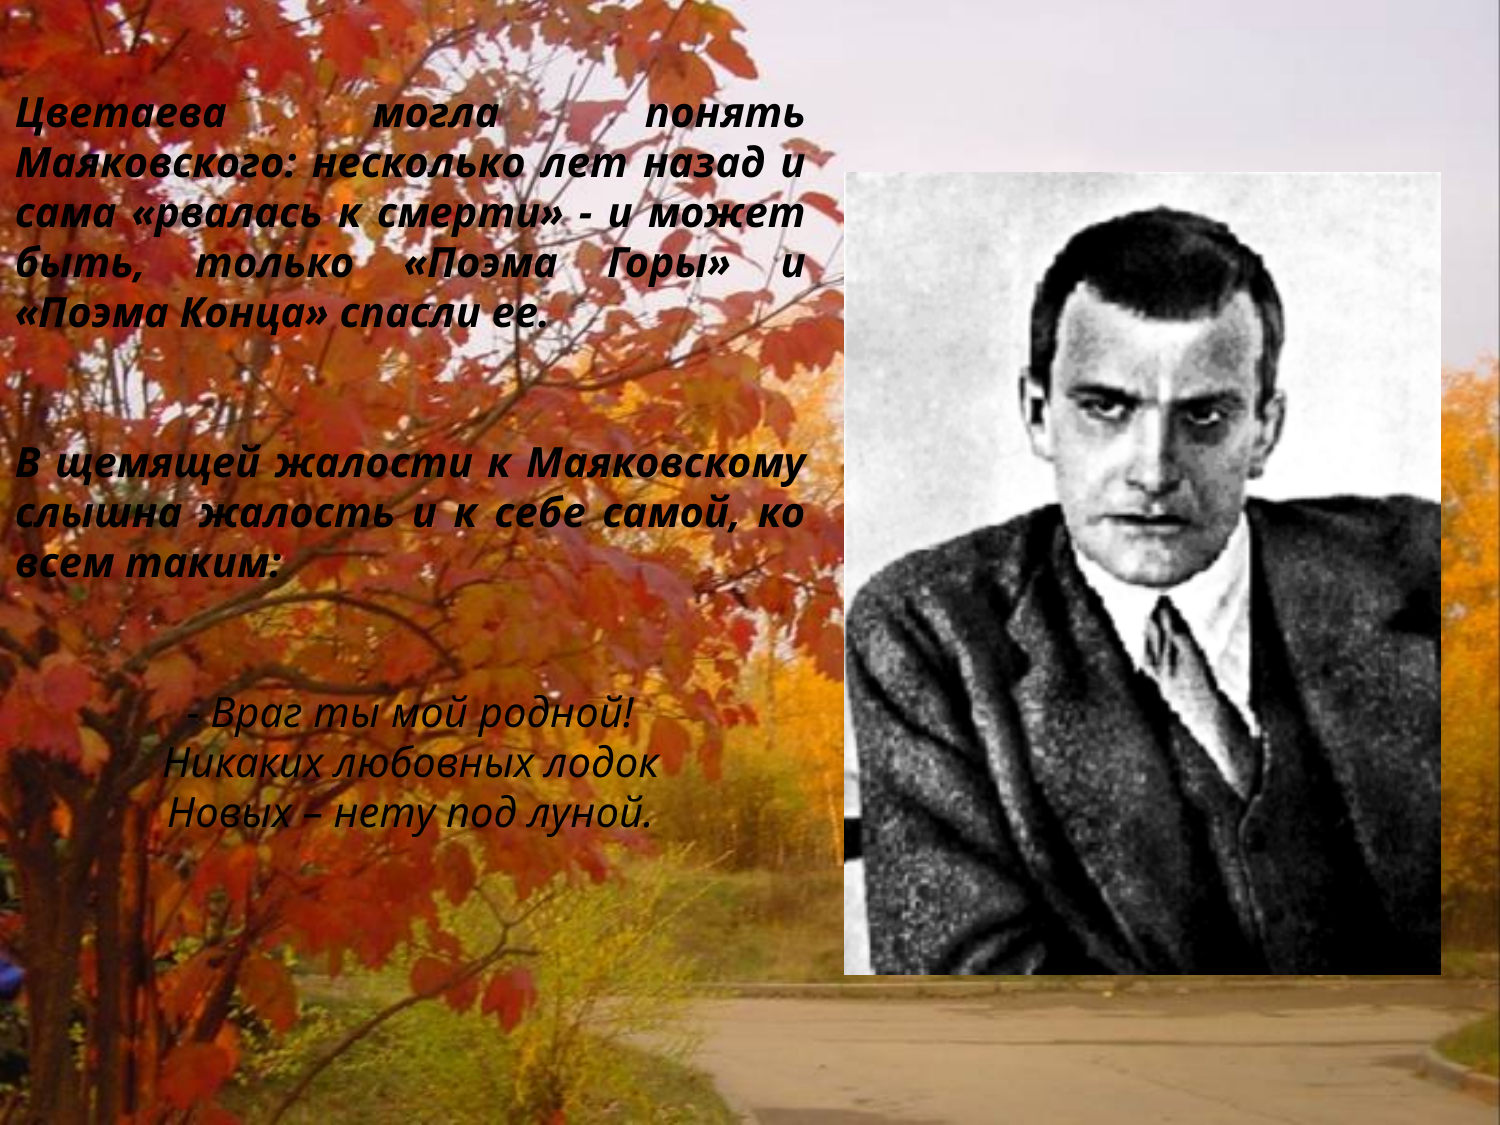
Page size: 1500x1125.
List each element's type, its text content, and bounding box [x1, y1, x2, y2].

text_box Цветаева могла понять Маяковского: несколько лет назад и сама «рвалась к смерти» - и может быть, только «Поэма Горы» и «Поэма Конца» спасли ее. В щемящей жалости к Маяковскому слышна жалость и к себе самой, ко всем таким: - Враг ты мой родной! Никаких любовных лодок Новых – нету под луной. [0, 78, 821, 914]
picture [0, 0, 1500, 1125]
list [844, 172, 1441, 976]
